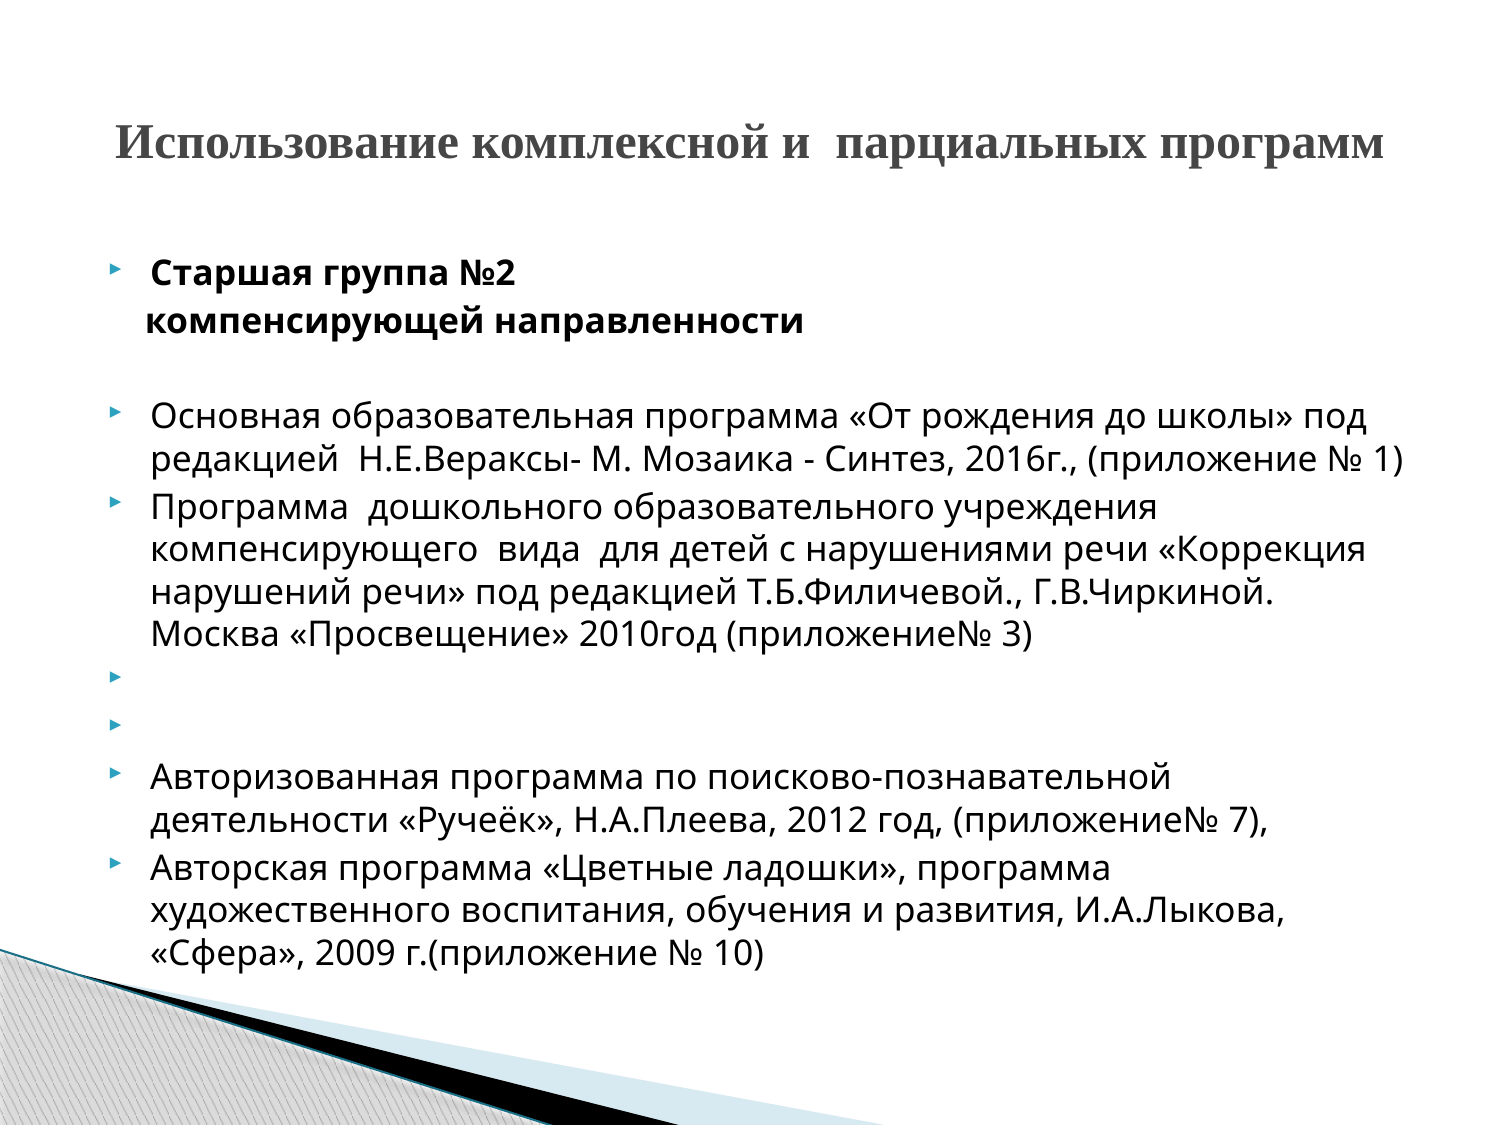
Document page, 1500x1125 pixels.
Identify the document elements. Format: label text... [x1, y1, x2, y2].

title Использование комплексной и парциальных программ [75, 45, 1425, 233]
list Старшая группа №2 компенсирующей направленности Основная образовательная программа «От рождения до школы» под редакцией Н.Е.Вераксы- М. Мозаика - Синтез, 2016г., (приложение № 1) Программа дошкольного образовательного учреждения компенсирующего вида для детей с нарушениями речи «Коррекция нарушений речи» под редакцией Т.Б.Филичевой., Г.В.Чиркиной. Москва «Просвещение» 2010год (приложение№ 3) Авторизованная программа по поисково-познавательной деятельности «Ручеёк», Н.А.Плеева, 2012 год, (приложение№ 7), Авторская программа «Цветные ладошки», программа художественного воспитания, обучения и развития, И.А.Лыкова, «Сфера», 2009 г.(приложение № 10) [75, 243, 1425, 986]
